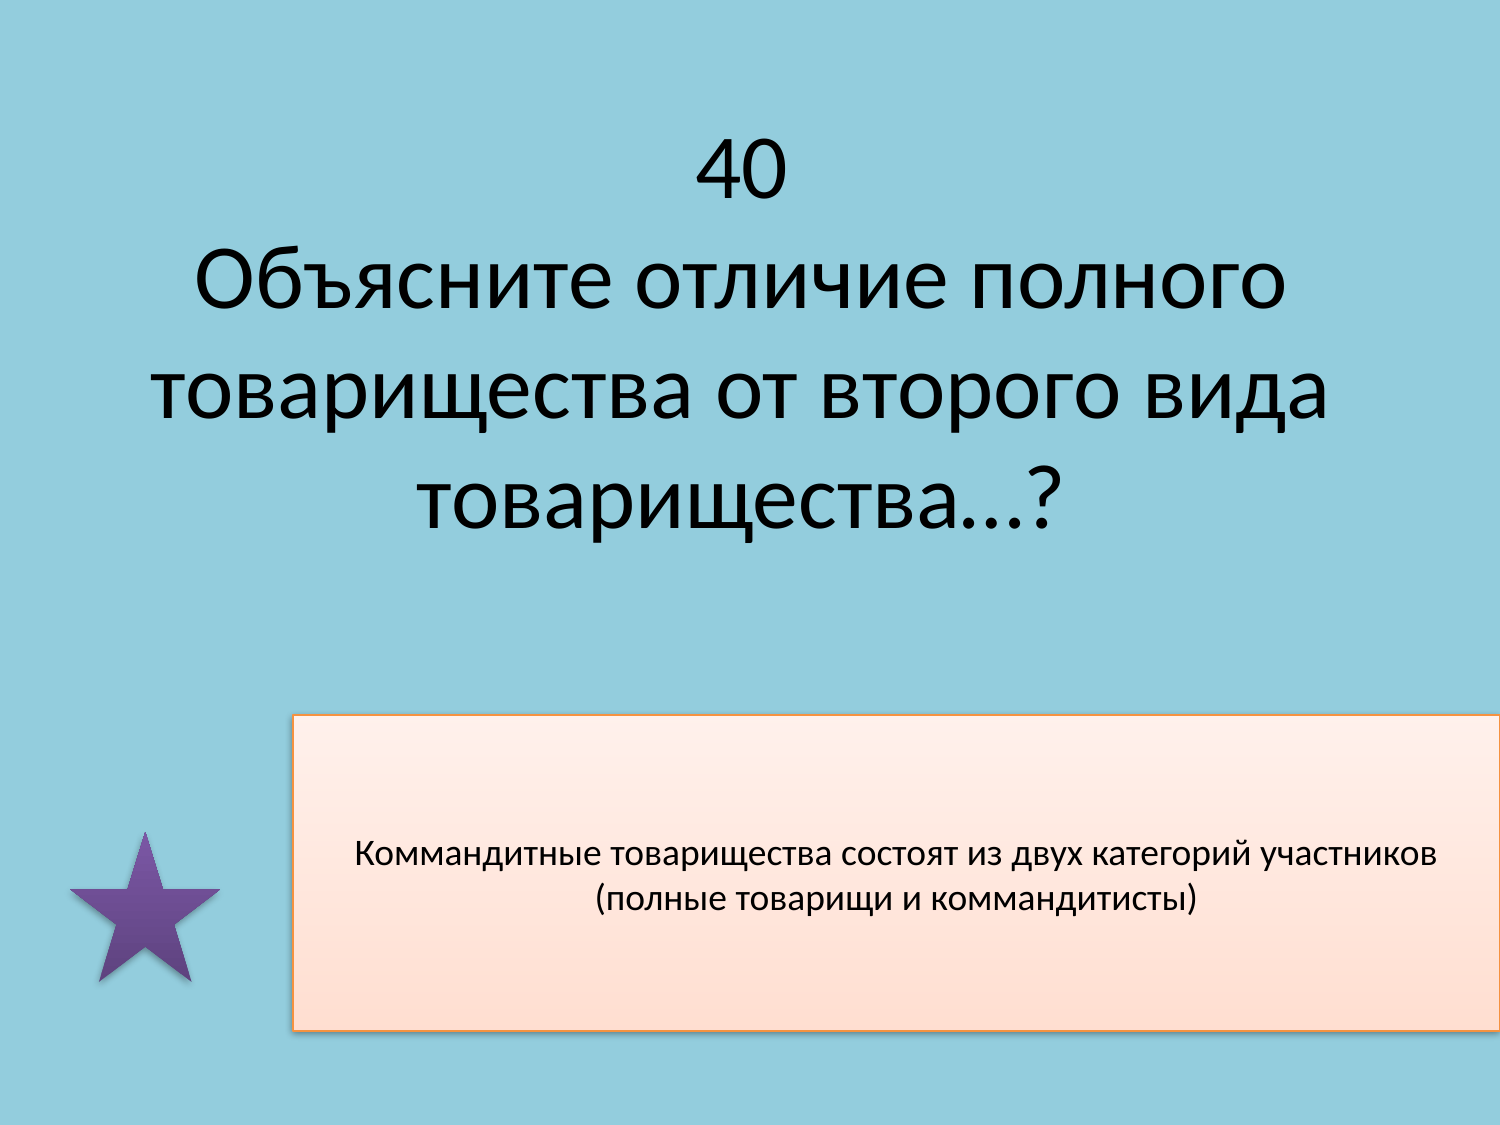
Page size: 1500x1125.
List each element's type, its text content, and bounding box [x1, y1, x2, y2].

text_box Коммандитные товарищества состоят из двух категорий участников (полные товарищи и коммандитисты) [292, 714, 1500, 1032]
title 40 Объясните отличие полного товарищества от второго вида товарищества…? [58, 45, 1425, 610]
text_box [70, 831, 221, 982]
